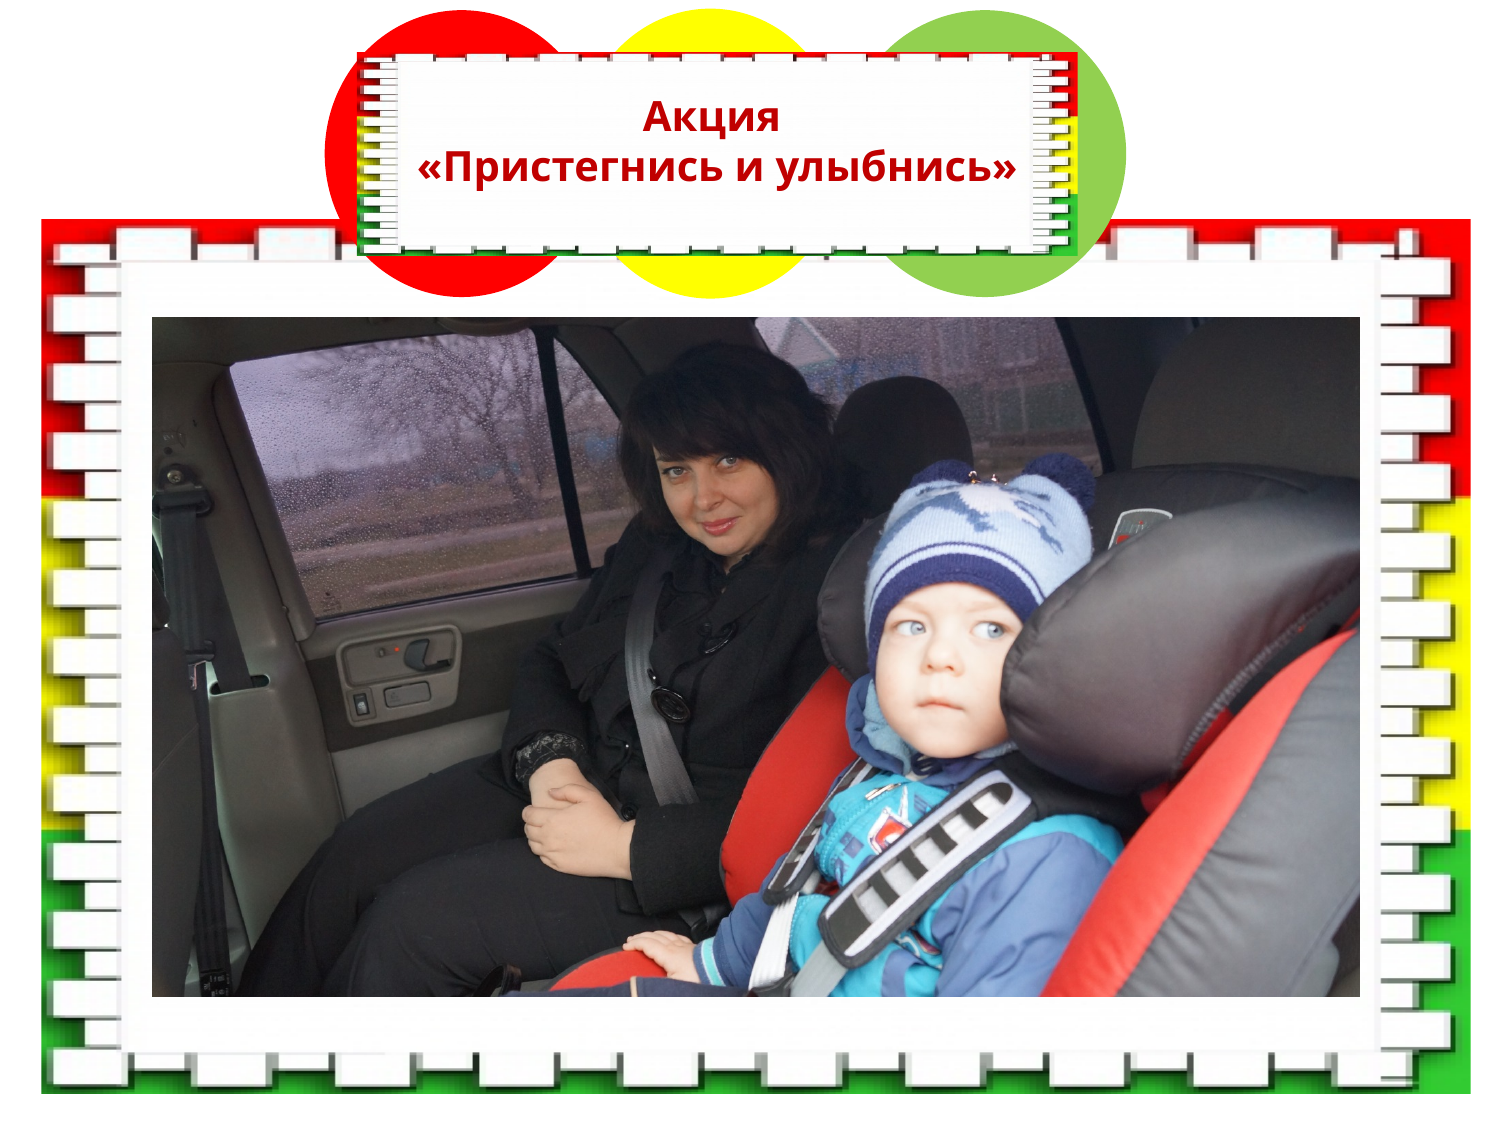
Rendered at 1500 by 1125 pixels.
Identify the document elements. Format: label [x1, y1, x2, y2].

list [151, 317, 1360, 997]
text_box [324, 8, 1127, 299]
picture [41, 219, 1471, 1095]
